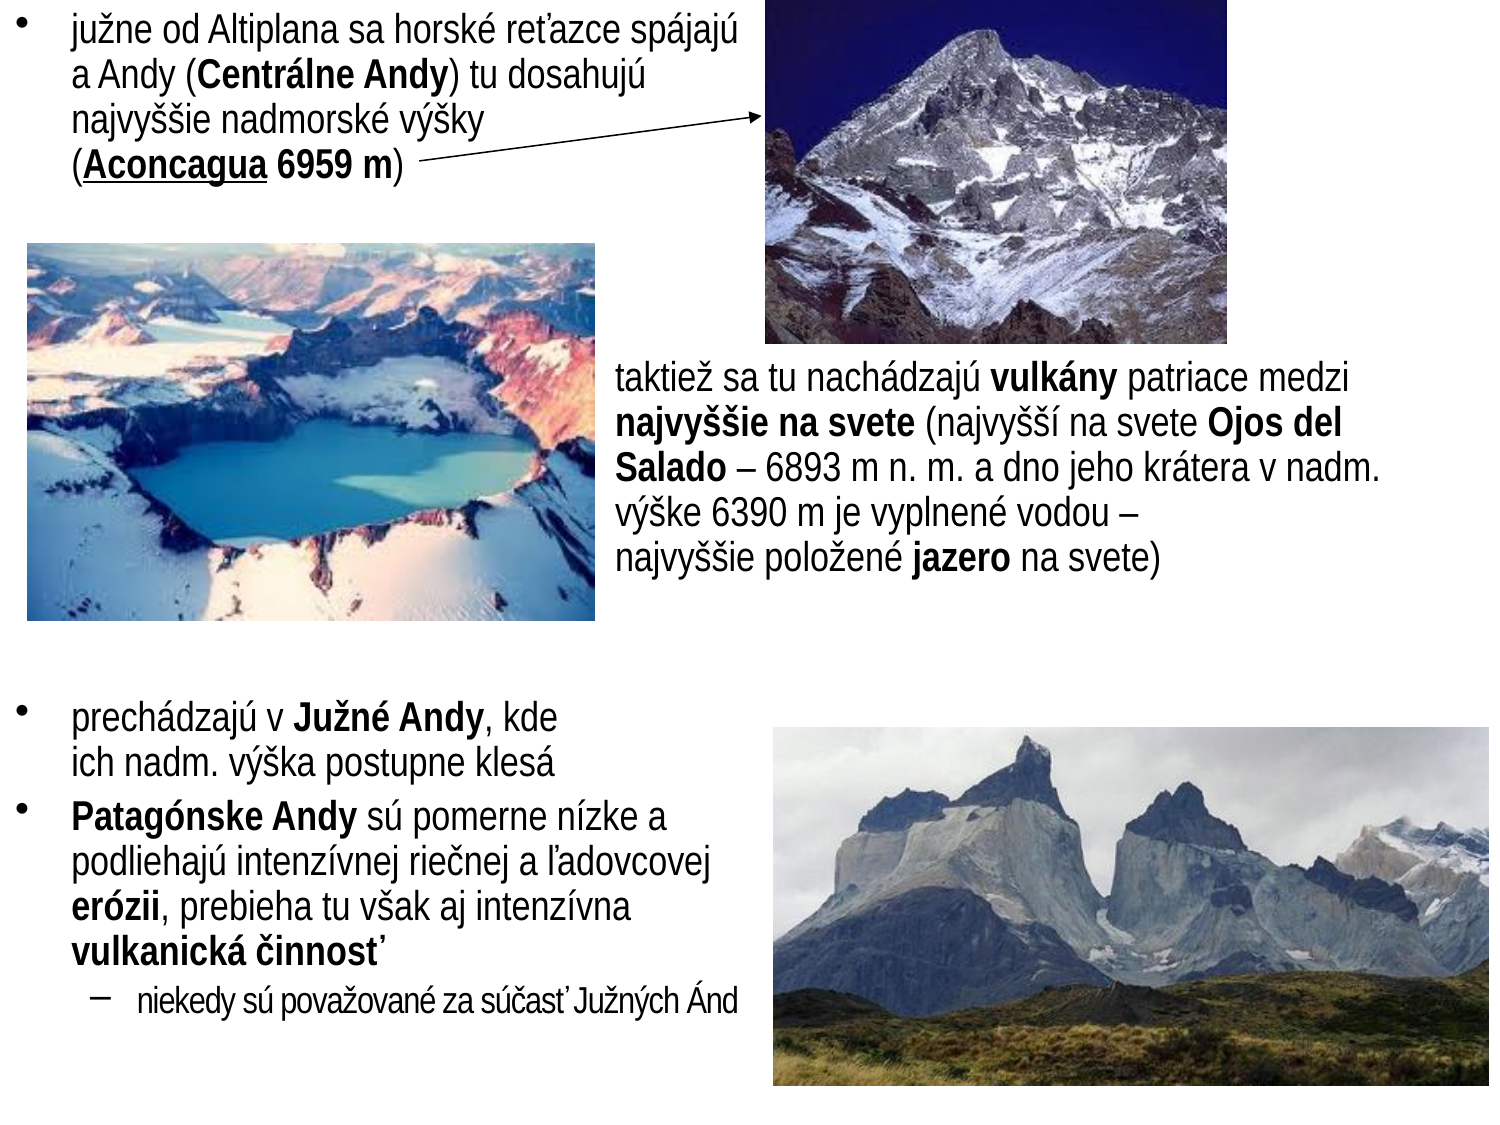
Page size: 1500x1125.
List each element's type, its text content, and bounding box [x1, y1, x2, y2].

picture [765, 0, 1227, 345]
text_box [419, 111, 760, 162]
picture [773, 727, 1489, 1087]
picture [27, 243, 595, 622]
list južne od Altiplana sa horské reťazce spájajú a Andy (Centrálne Andy) tu dosahujú najvyššie nadmorské výšky (Aconcagua 6959 m) taktiež sa tu nachádzajú vulkány patriace medzi najvyššie na svete (najvyšší na svete Ojos del Salado – 6893 m n. m. a dno jeho krátera v nadm. výške 6390 m je vyplnené vodou – najvyššie položené jazero na svete) prechádzajú v Južné Andy, kde ich nadm. výška postupne klesá Patagónske Andy sú pomerne nízke a podliehajú intenzívnej riečnej a ľadovcovej erózii, prebieha tu však aj intenzívna vulkanická činnosť niekedy sú považované za súčasť Južných Ánd [0, 0, 1471, 1125]
